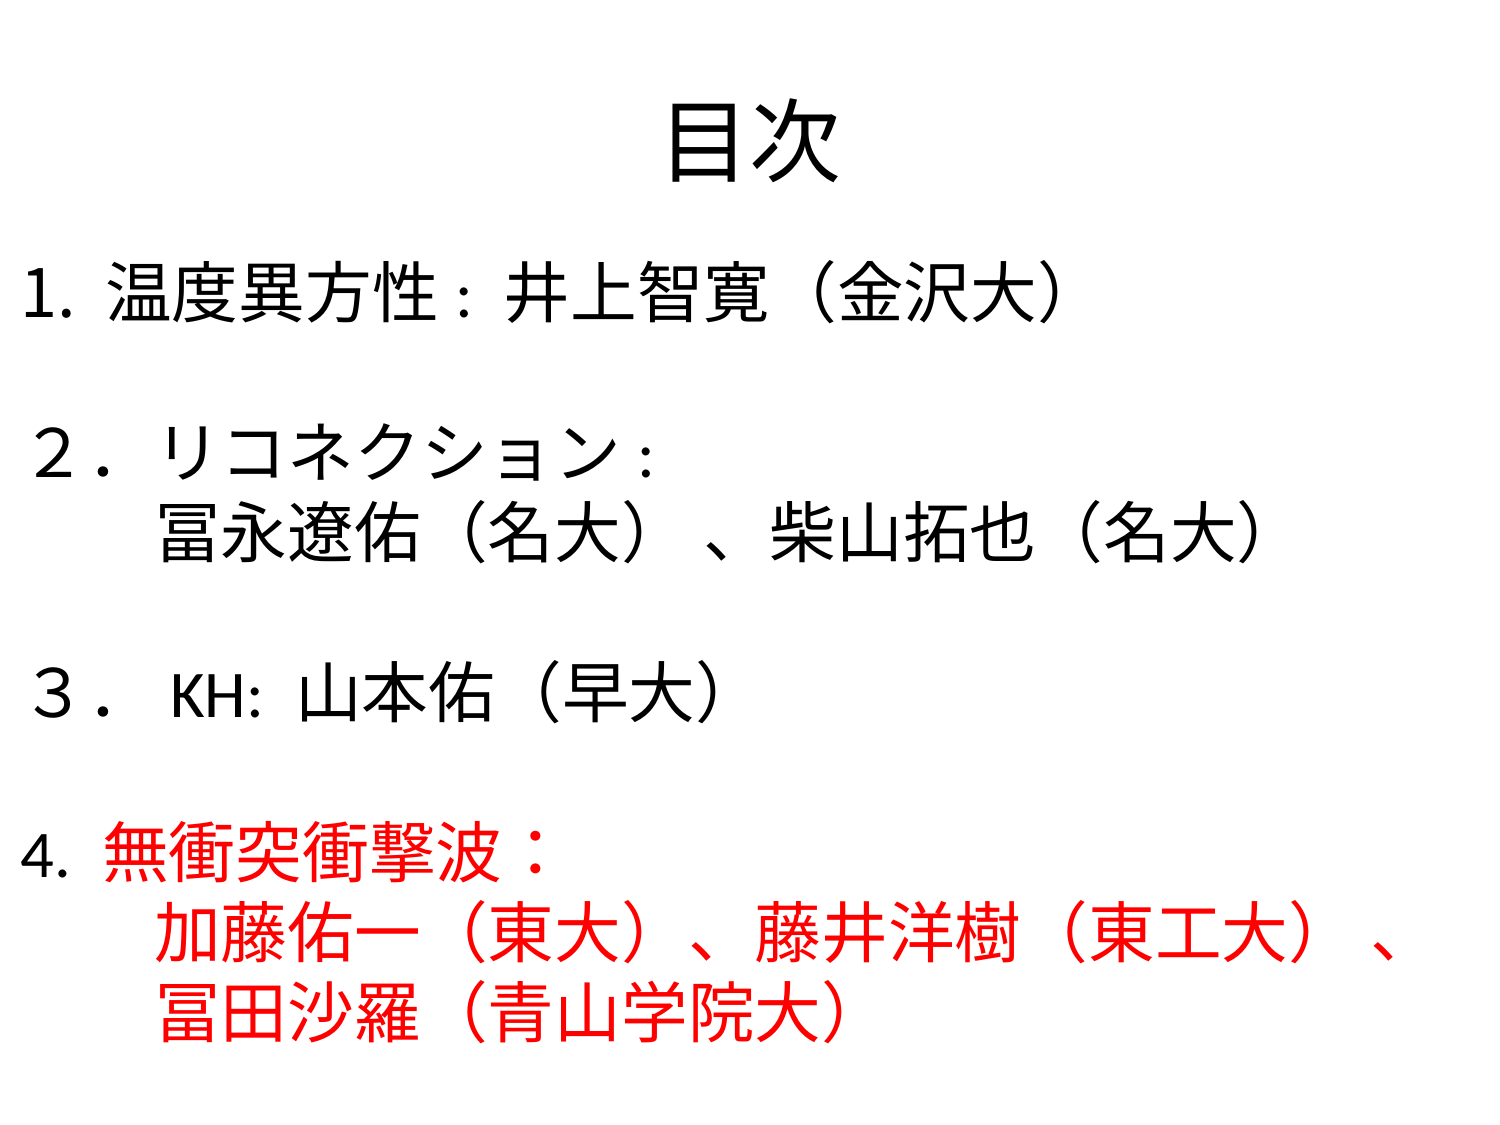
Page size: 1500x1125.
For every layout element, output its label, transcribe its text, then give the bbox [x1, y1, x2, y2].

title 目次 [75, 45, 1425, 233]
text_box 温度異方性: 井上智寛（金沢大） ２．リコネクション: 冨永遼佑（名大） 、柴山拓也（名大） ３．KH: 山本佑（早大） 4. 無衝突衝撃波： 加藤佑一（東大）、藤井洋樹（東工大） 、 冨田沙羅（青山学院大） [6, 243, 1453, 1058]
